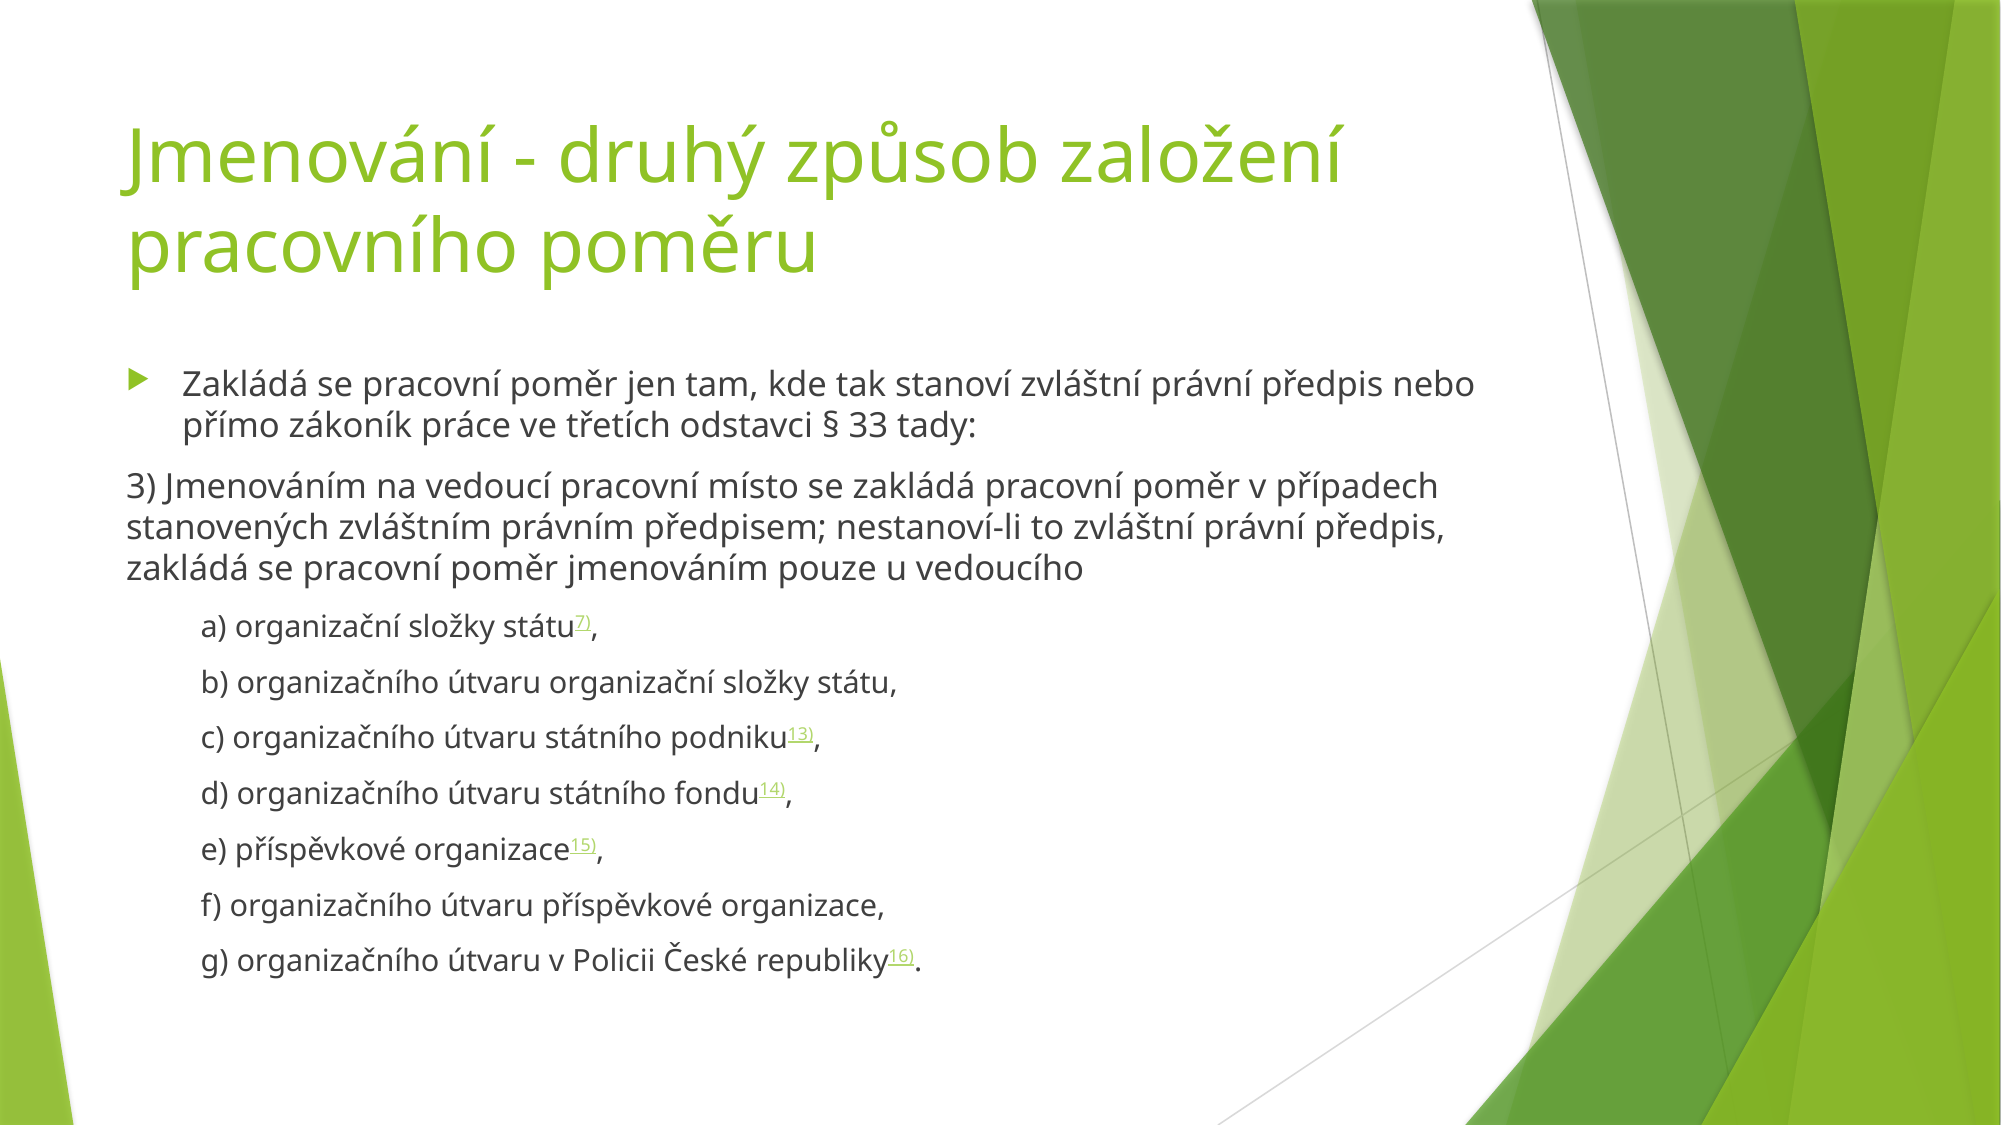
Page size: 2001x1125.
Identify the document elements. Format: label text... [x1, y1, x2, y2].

list Zakládá se pracovní poměr jen tam, kde tak stanoví zvláštní právní předpis nebo přímo zákoník práce ve třetích odstavci § 33 tady: 3) Jmenováním na vedoucí pracovní místo se zakládá pracovní poměr v případech stanovených zvláštním právním předpisem; nestanoví-li to zvláštní právní předpis, zakládá se pracovní poměr jmenováním pouze u vedoucího a) organizační složky státu7), b) organizačního útvaru organizační složky státu, c) organizačního útvaru státního podniku13), d) organizačního útvaru státního fondu14), e) příspěvkové organizace15), f) organizačního útvaru příspěvkové organizace, g) organizačního útvaru v Policii České republiky16). [111, 354, 1522, 992]
title Jmenování - druhý způsob založení pracovního poměru [111, 99, 1522, 317]
